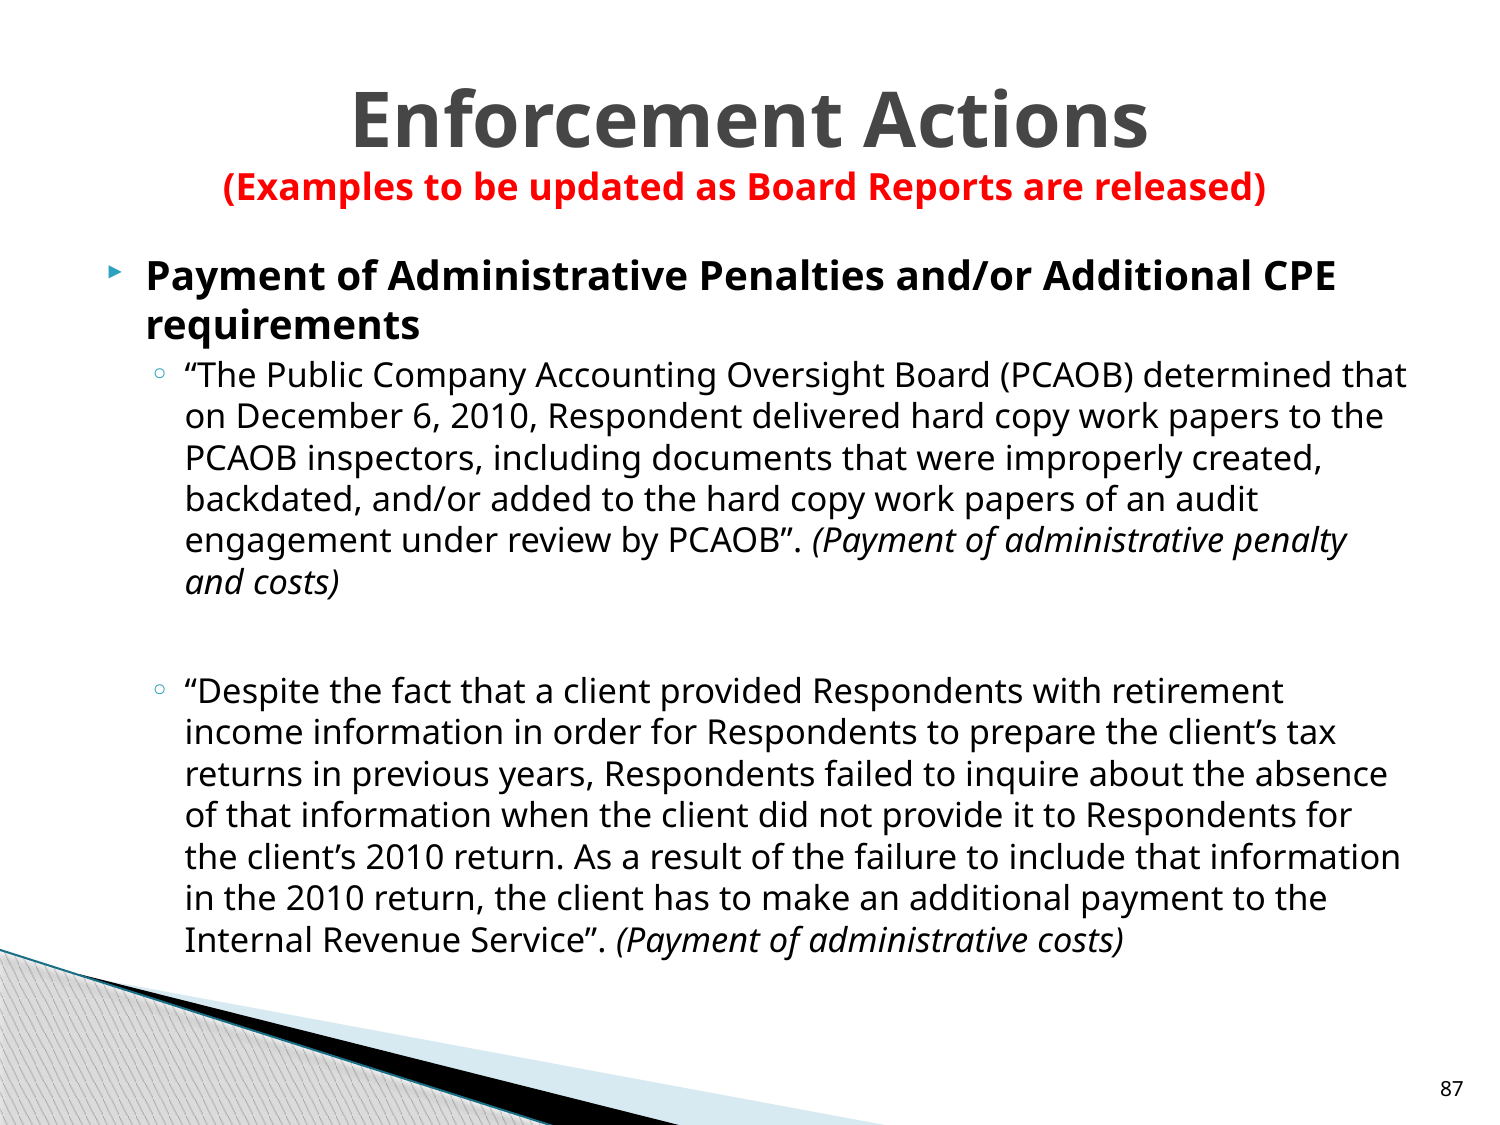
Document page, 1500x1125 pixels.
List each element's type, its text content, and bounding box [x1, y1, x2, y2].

list Payment of Administrative Penalties and/or Additional CPE requirements “The Public Company Accounting Oversight Board (PCAOB) determined that on December 6, 2010, Respondent delivered hard copy work papers to the PCAOB inspectors, including documents that were improperly created, backdated, and/or added to the hard copy work papers of an audit engagement under review by PCAOB”. (Payment of administrative penalty and costs) “Despite the fact that a client provided Respondents with retirement income information in order for Respondents to prepare the client’s tax returns in previous years, Respondents failed to inquire about the absence of that information when the client did not provide it to Respondents for the client’s 2010 return. As a result of the failure to include that information in the 2010 return, the client has to make an additional payment to the Internal Revenue Service”. (Payment of administrative costs) [75, 243, 1425, 986]
title Enforcement Actions (Examples to be updated as Board Reports are released) [75, 45, 1425, 233]
slide_number 87 [1418, 1051, 1479, 1112]
